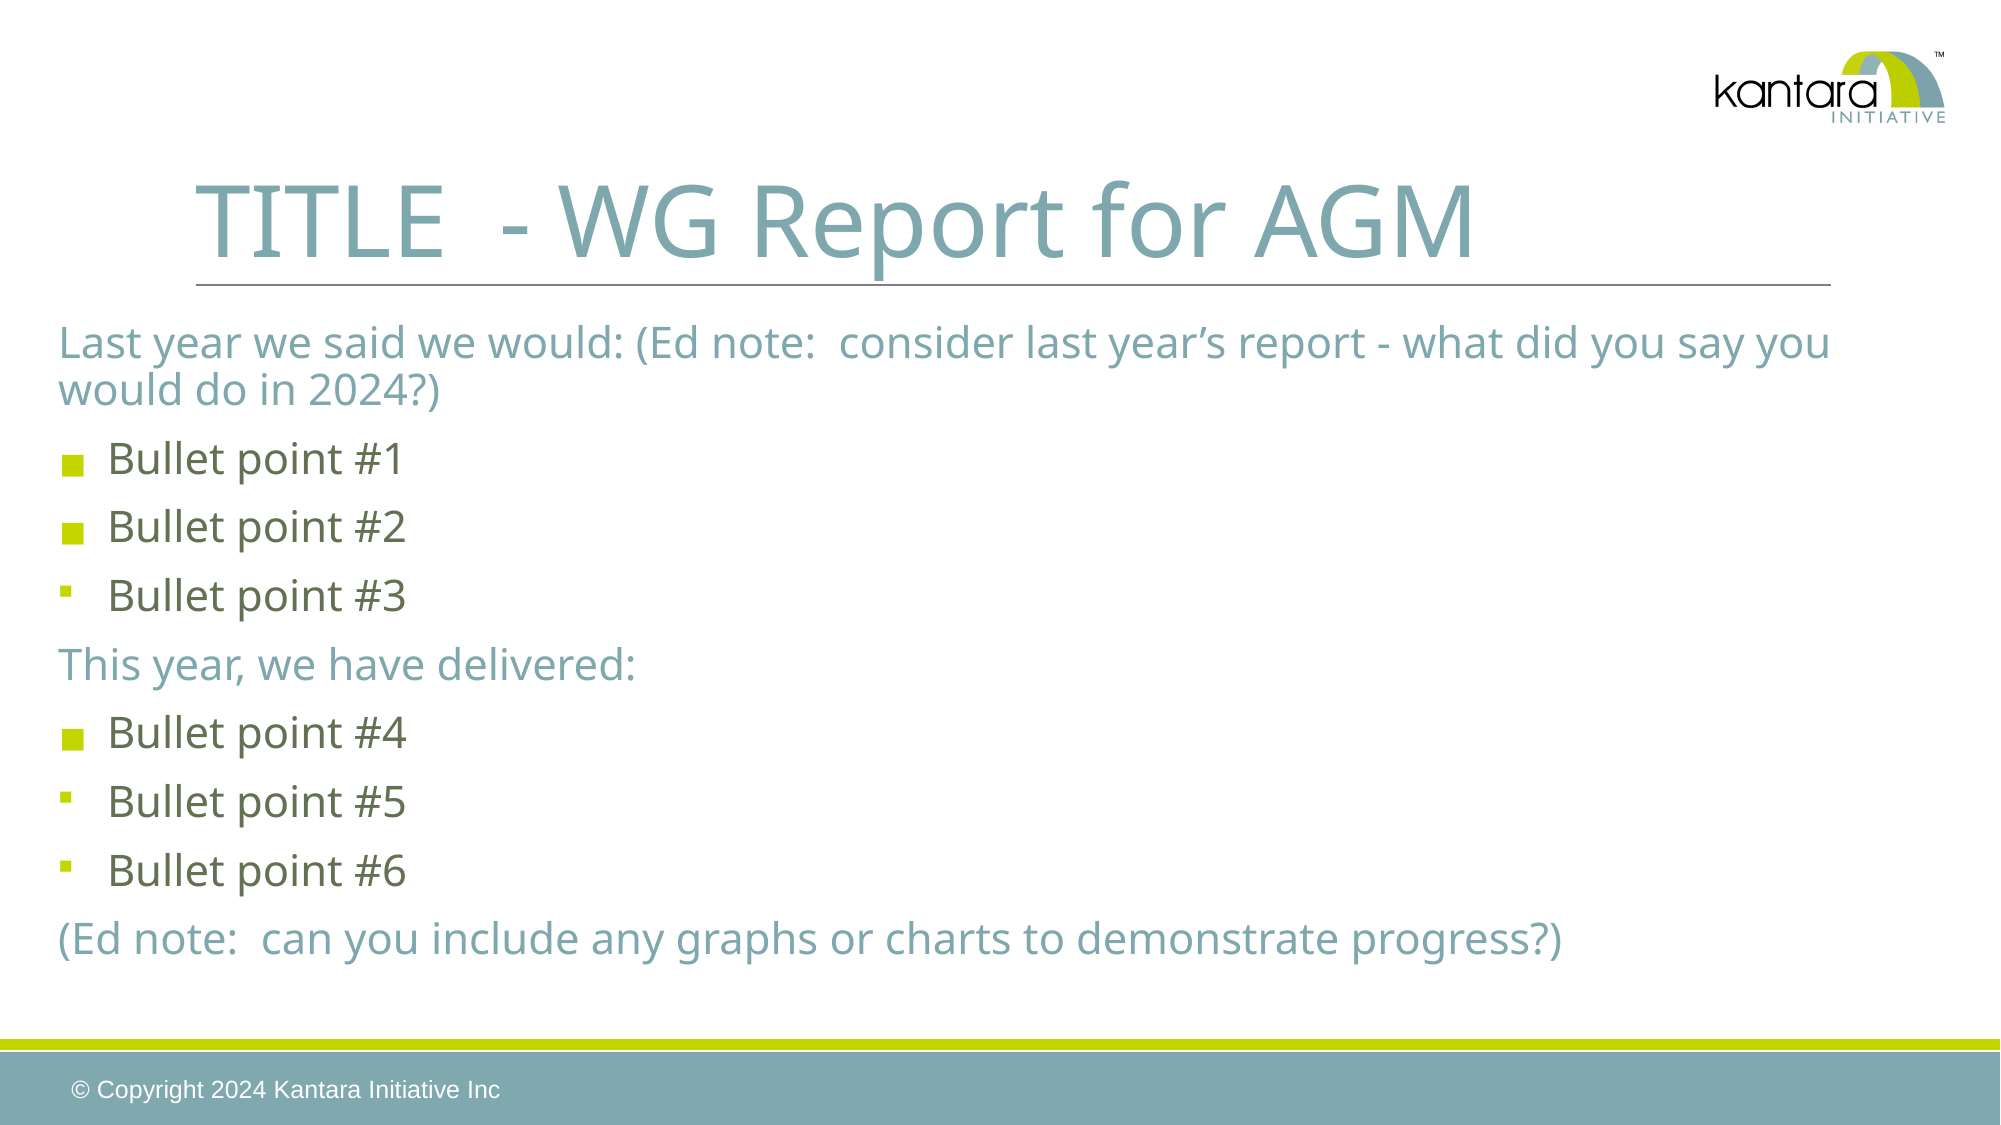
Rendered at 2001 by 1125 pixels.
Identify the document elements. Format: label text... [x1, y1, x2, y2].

list Last year we said we would: (Ed note: consider last year’s report - what did you say you would do in 2024?) Bullet point #1 Bullet point #2 Bullet point #3 This year, we have delivered: Bullet point #4 Bullet point #5 Bullet point #6 (Ed note: can you include any graphs or charts to demonstrate progress?) [58, 313, 1942, 974]
picture [1679, 5, 1981, 169]
title TITLE - WG Report for AGM [180, 47, 1898, 285]
